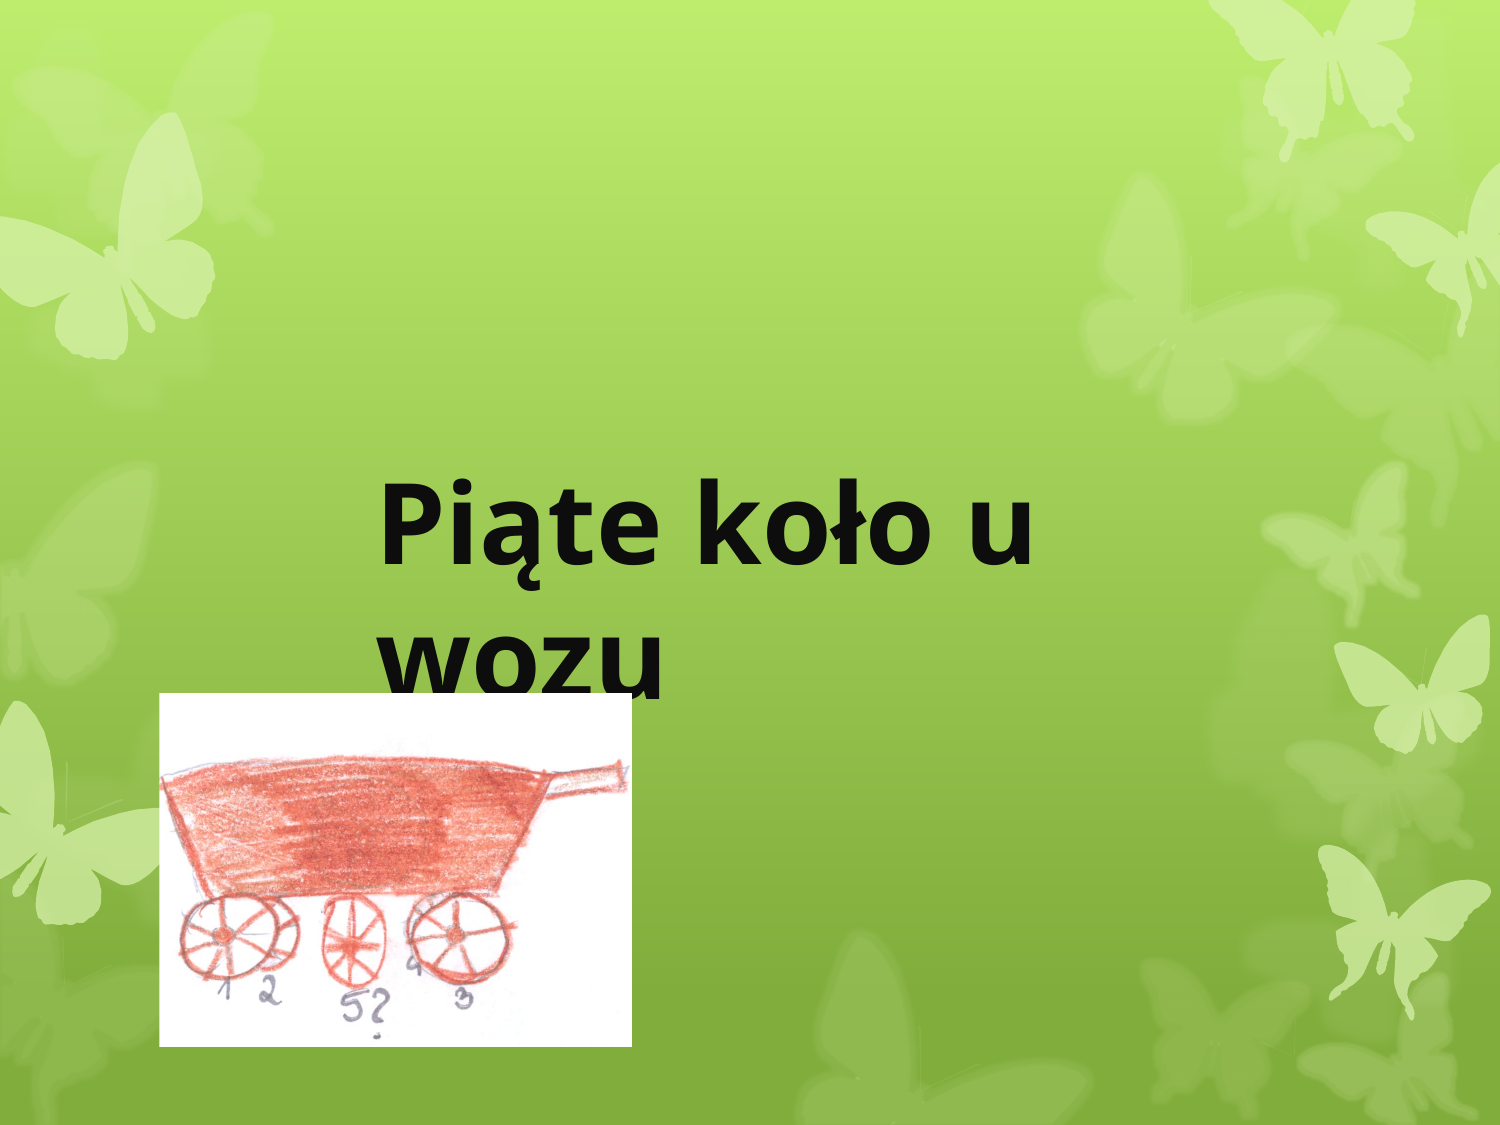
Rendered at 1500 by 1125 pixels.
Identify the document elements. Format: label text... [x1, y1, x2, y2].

text_box Piąte koło u wozu [360, 444, 1152, 730]
picture [158, 693, 633, 1048]
